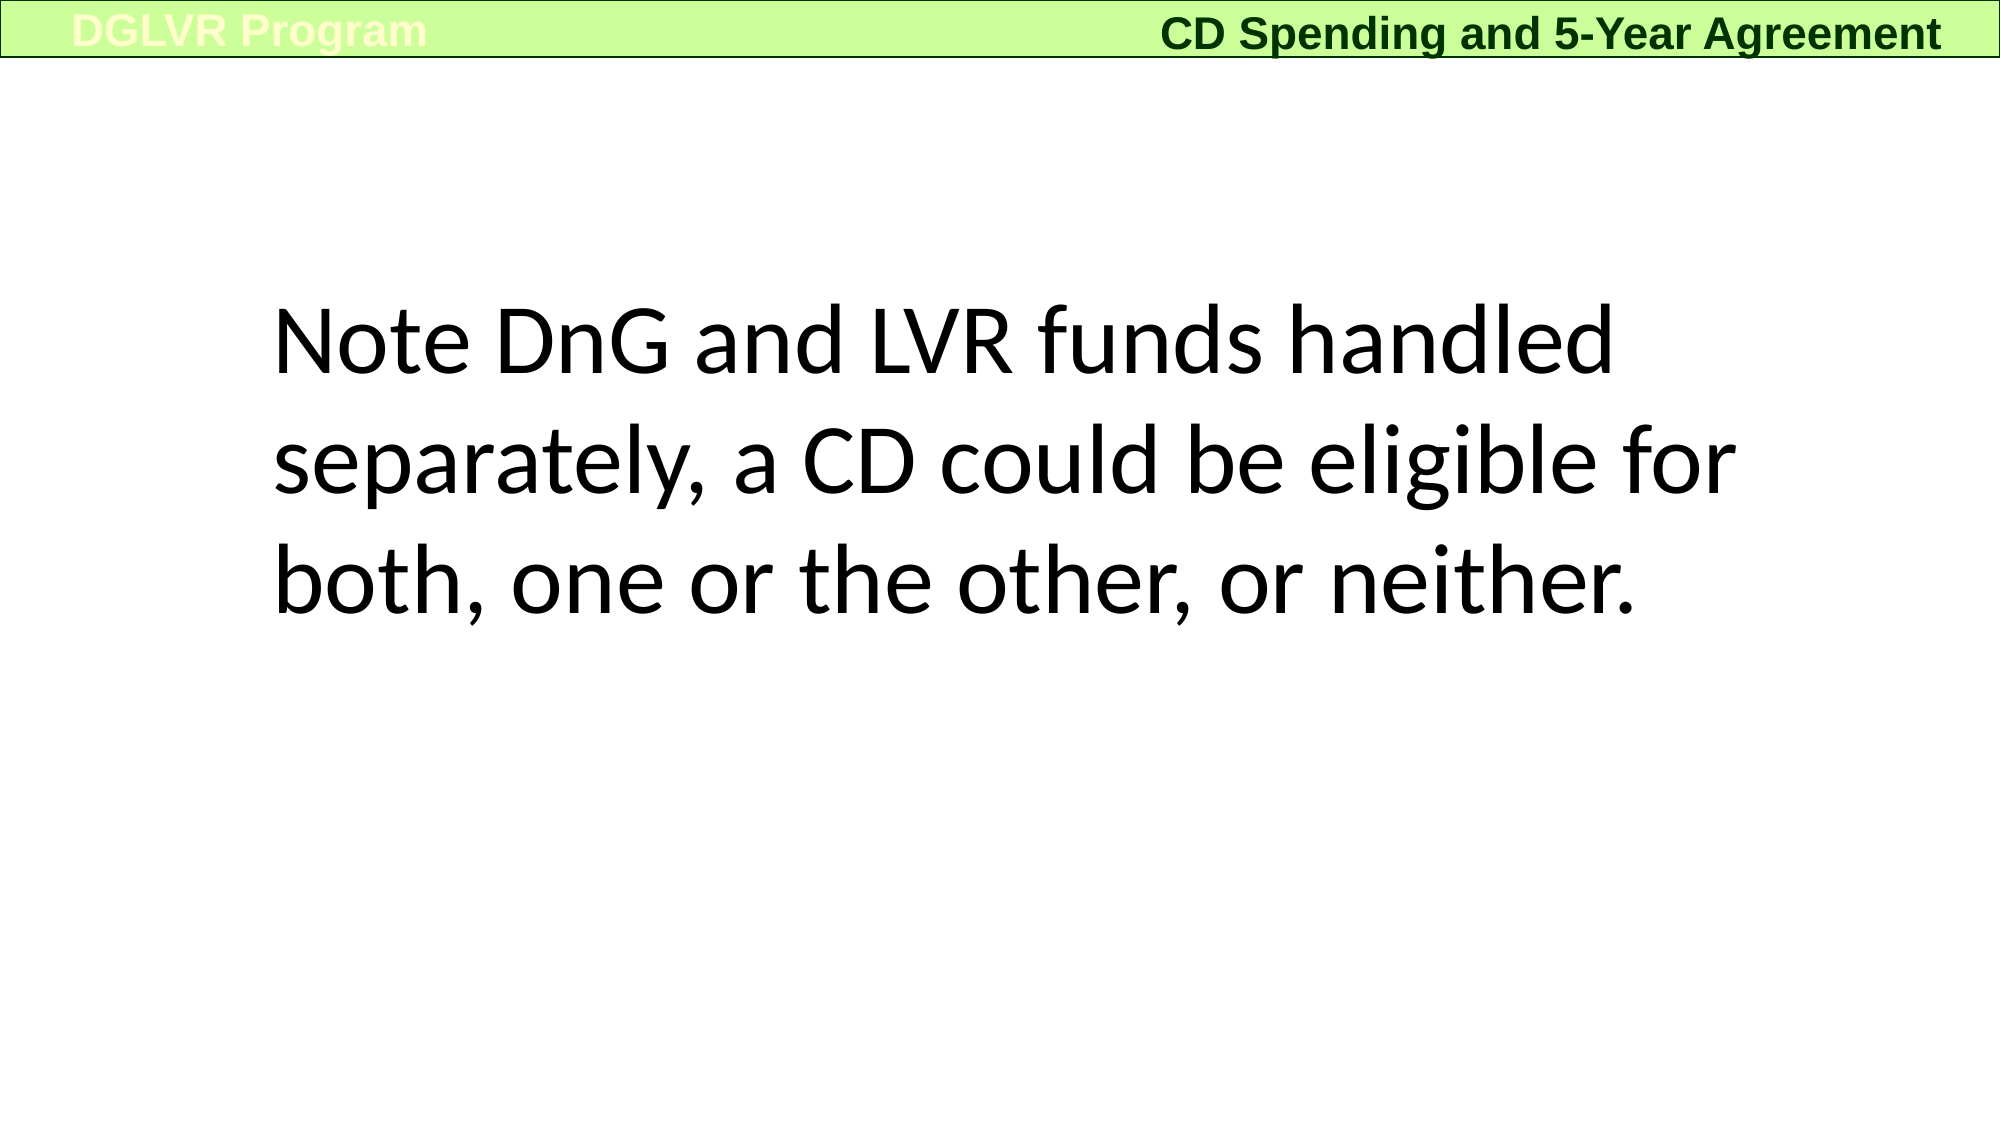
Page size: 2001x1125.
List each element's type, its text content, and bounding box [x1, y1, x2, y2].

text_box CD Spending and 5-Year Agreement [1145, 0, 2000, 66]
text_box Note DnG and LVR funds handled separately, a CD could be eligible for both, one or the other, or neither. [257, 266, 1892, 641]
text_box [0, 0, 56, 58]
text_box DGLVR Program [56, 0, 963, 63]
text_box [963, 0, 1145, 58]
